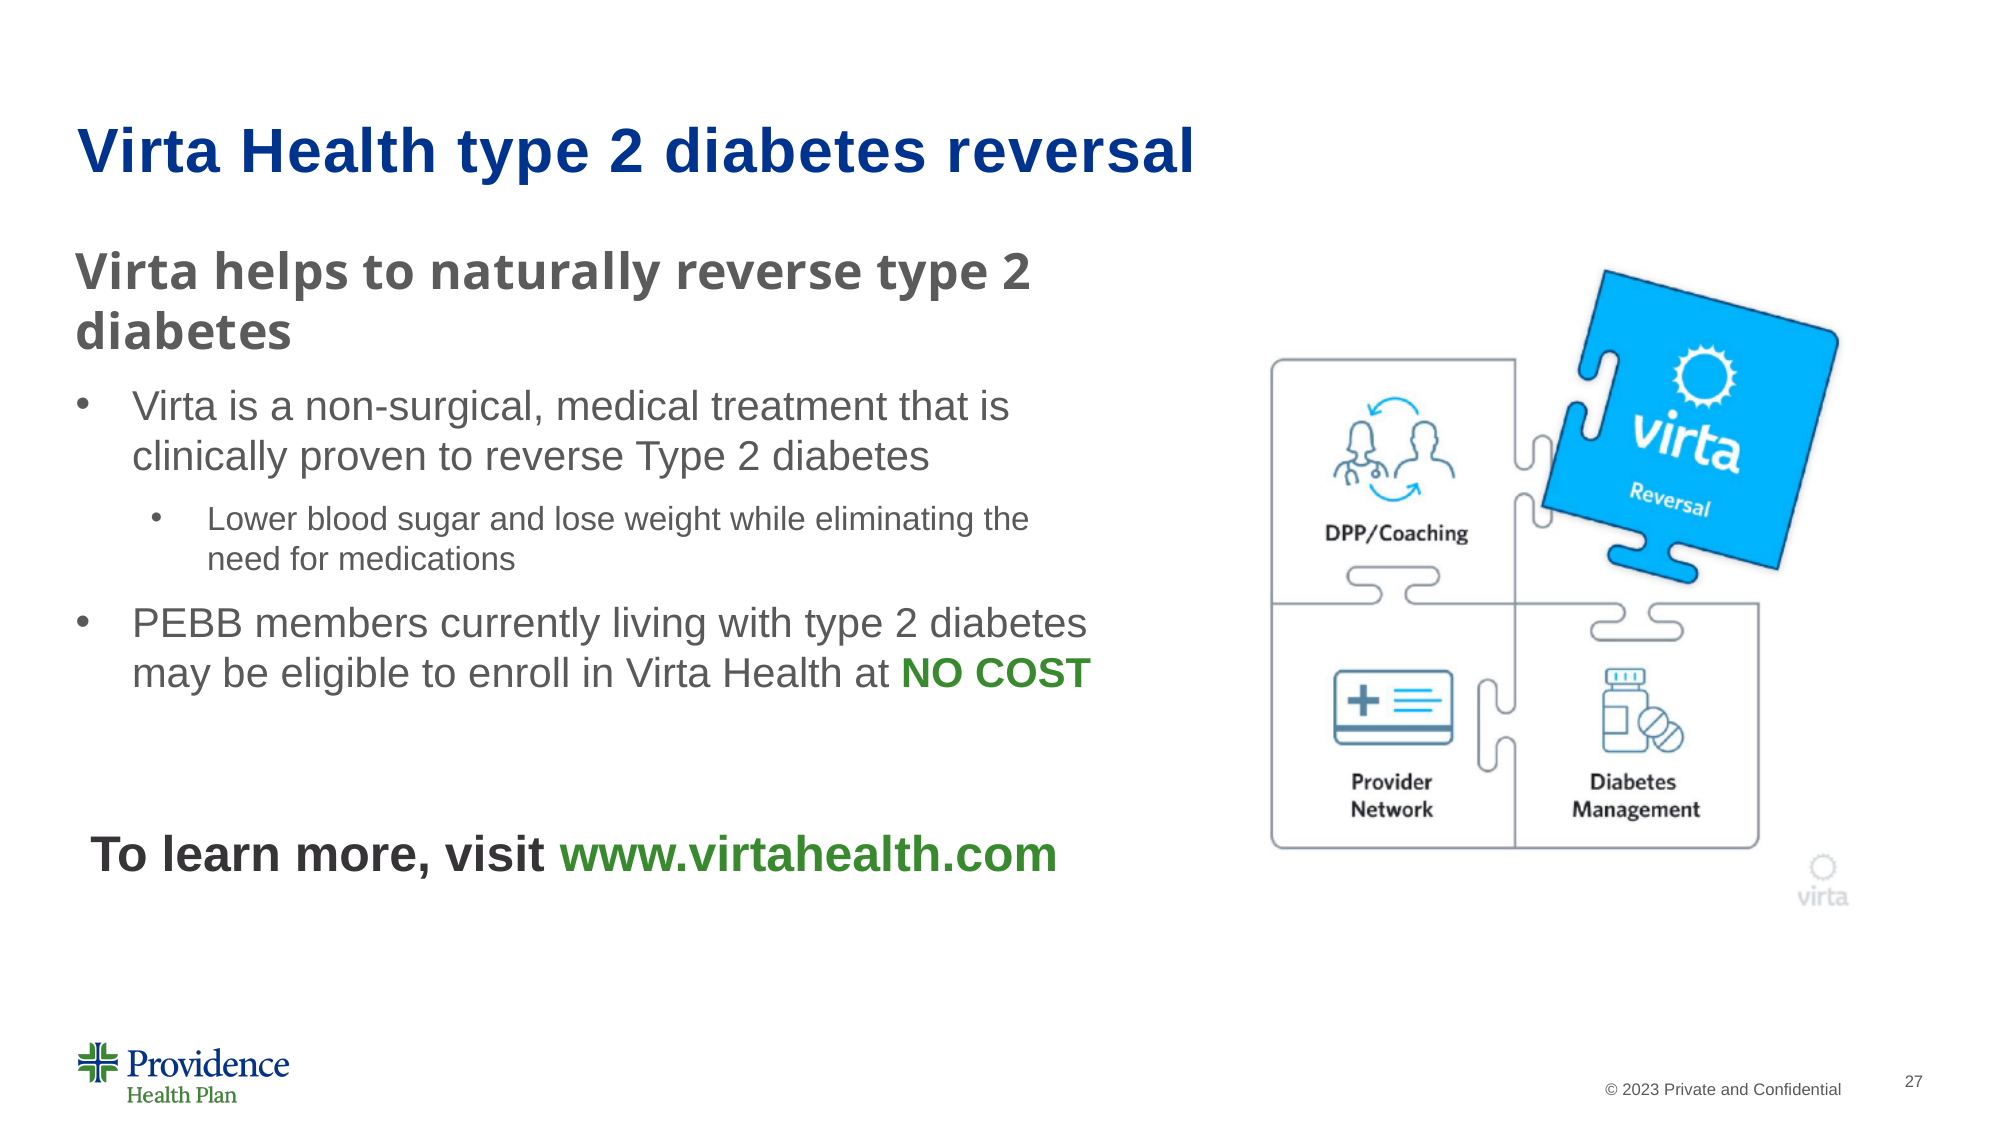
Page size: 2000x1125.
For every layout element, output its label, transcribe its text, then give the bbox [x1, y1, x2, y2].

title Virta Health type 2 diabetes reversal [75, 75, 1924, 220]
picture [1218, 239, 1862, 918]
text_box Virta helps to naturally reverse type 2 diabetes Virta is a non-surgical, medical treatment that is clinically proven to reverse Type 2 diabetes Lower blood sugar and lose weight while eliminating the need for medications PEBB members currently living with type 2 diabetes may be eligible to enroll in Virta Health at NO COST [75, 239, 1109, 778]
picture [52, 1016, 315, 1125]
text_box To learn more, visit www.virtahealth.com [75, 814, 1148, 889]
